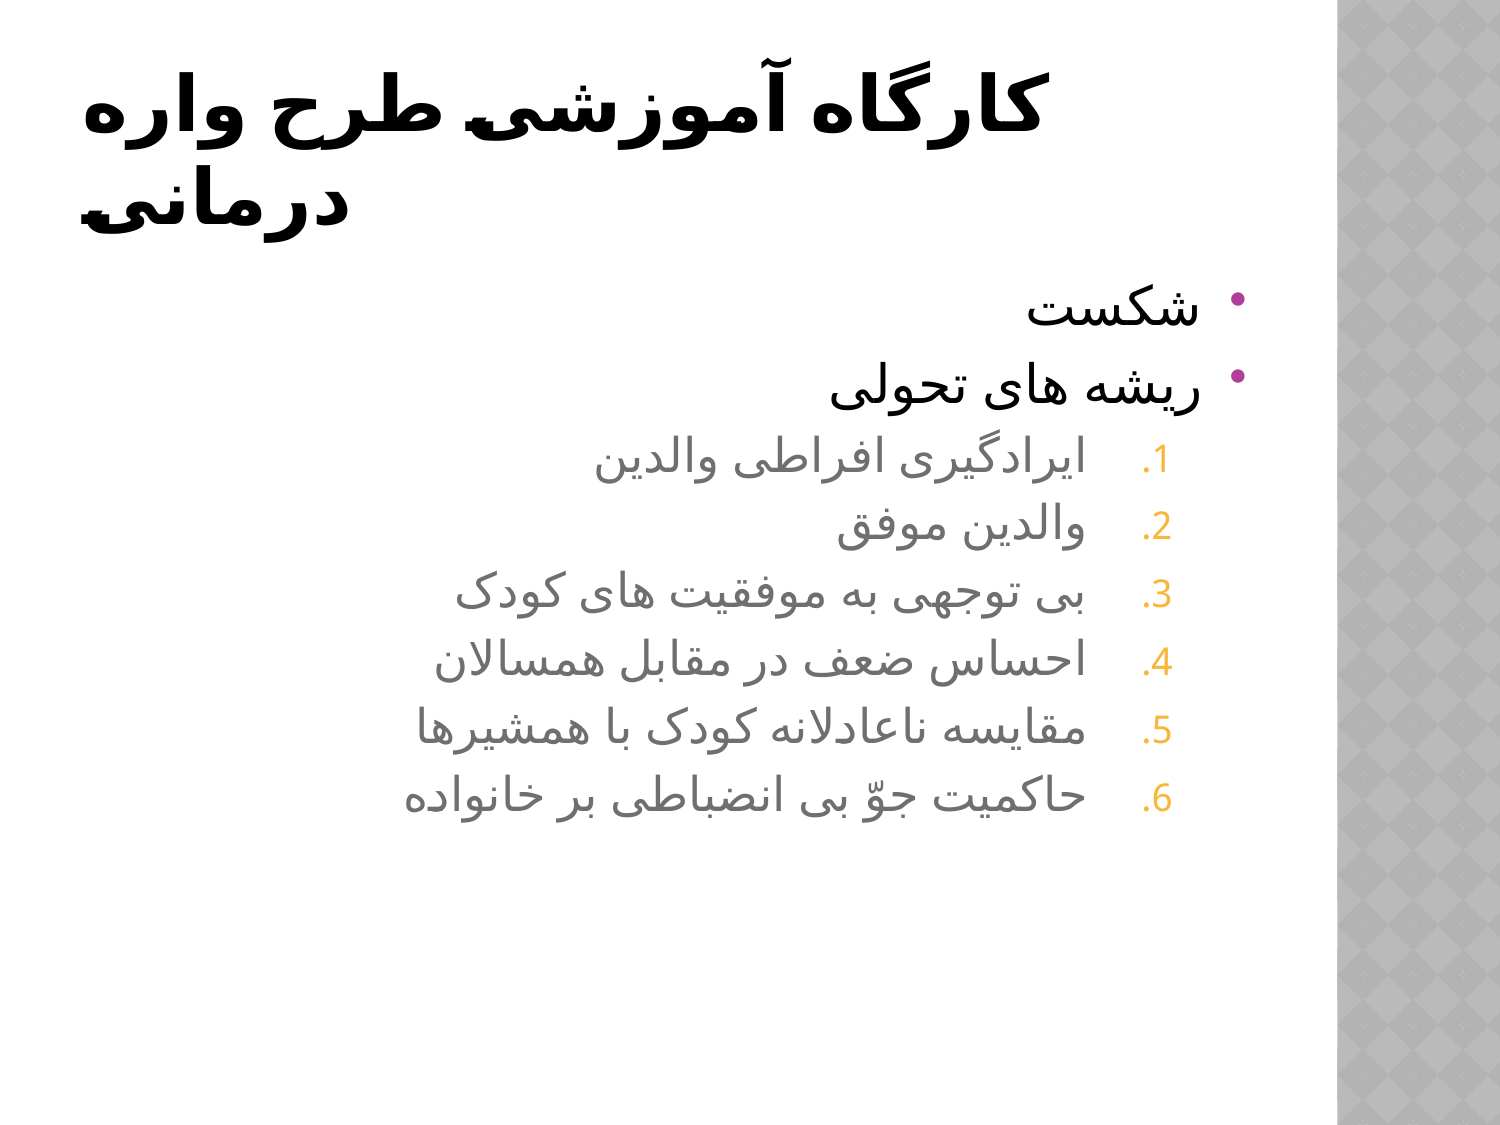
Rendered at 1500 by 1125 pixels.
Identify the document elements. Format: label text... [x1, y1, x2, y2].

title کارگاه آموزشی طرح واره درمانی [75, 52, 1263, 240]
list شکست ریشه های تحولی ایرادگیری افراطی والدین والدین موفق بی توجهی به موفقیت های کودک احساس ضعف در مقابل همسالان مقایسه ناعادلانه کودک با همشیرها حاکمیت جوّ بی انضباطی بر خانواده [75, 264, 1263, 1059]
